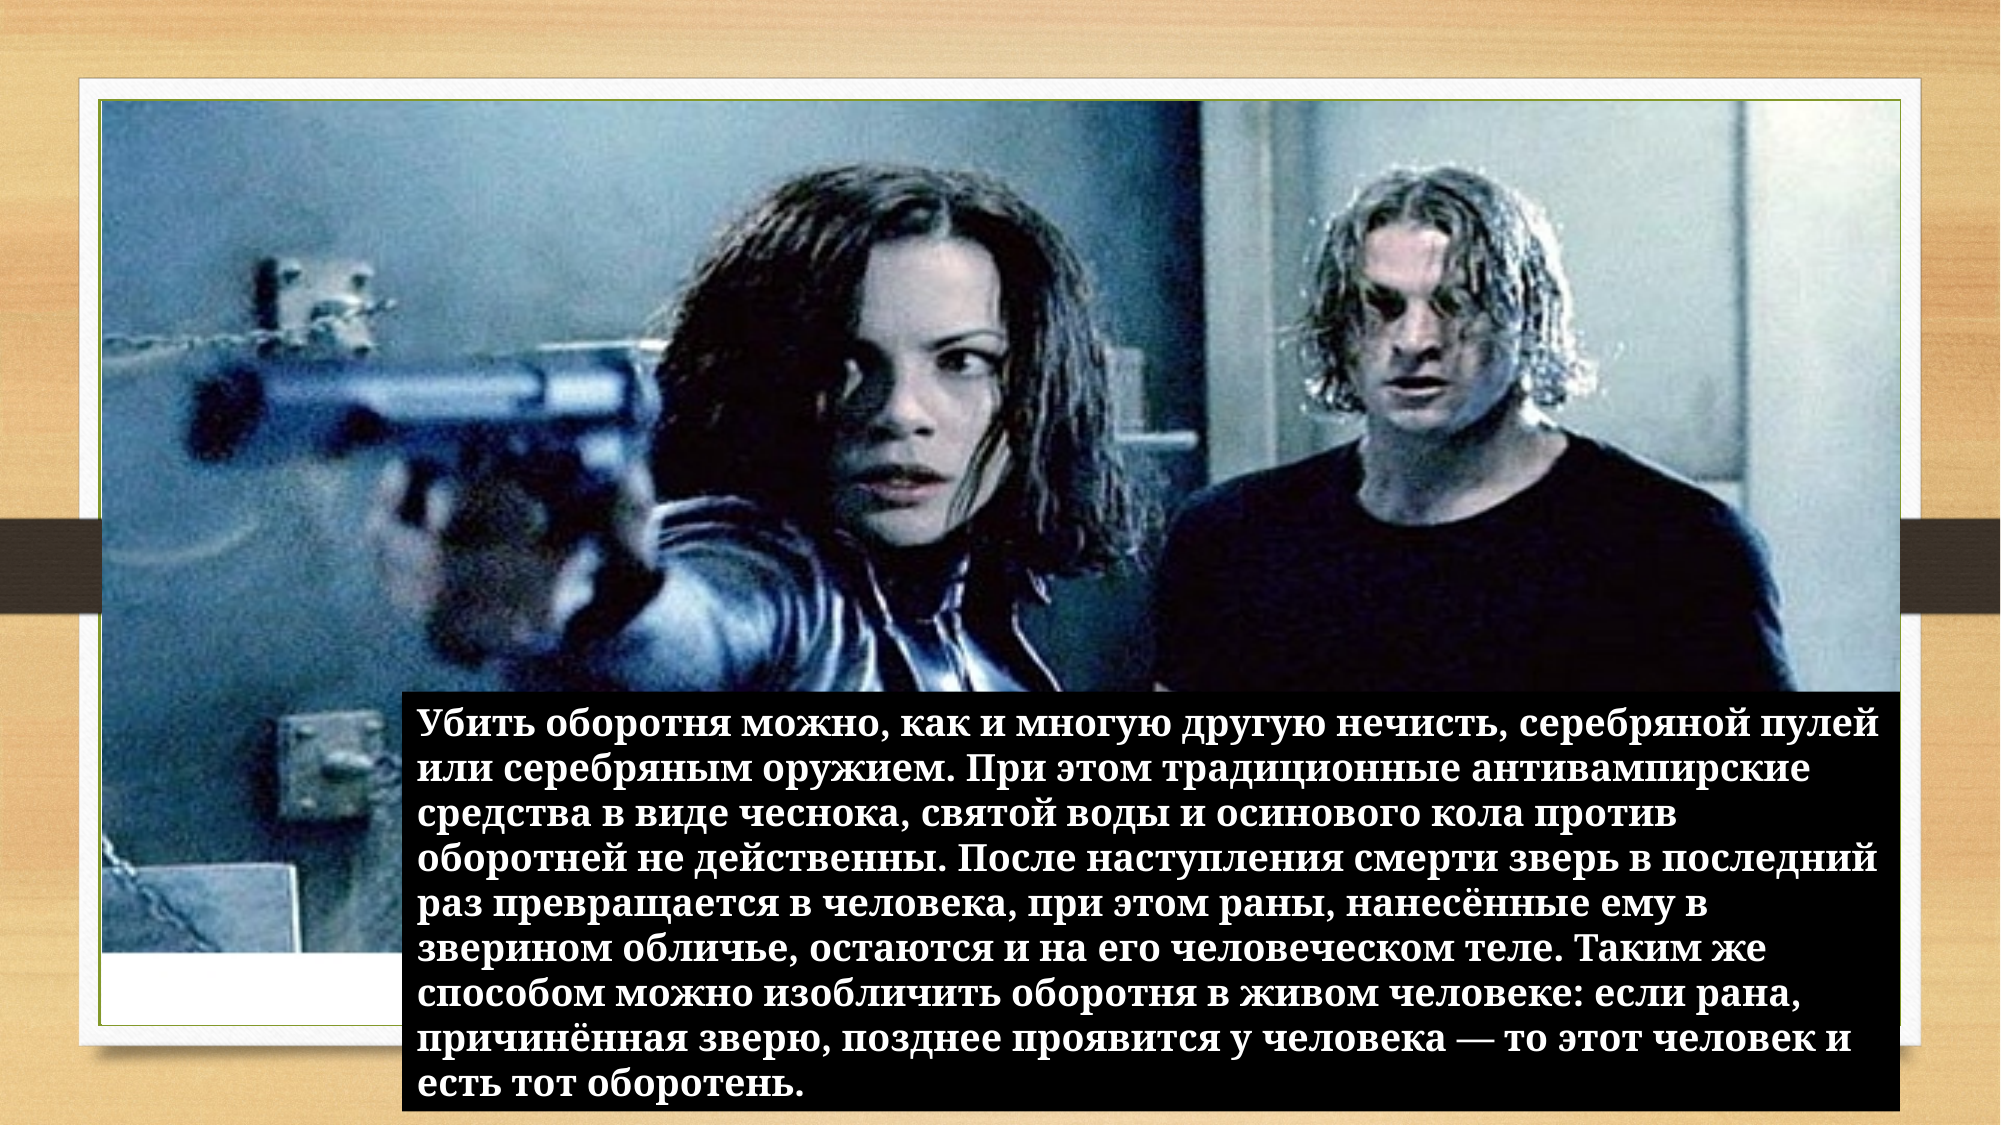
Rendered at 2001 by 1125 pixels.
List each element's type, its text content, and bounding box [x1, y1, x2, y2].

text_box Убить оборотня можно, как и многую другую нечисть, серебряной пулей или серебряным оружием. При этом традиционные антивампирские средства в виде чеснока, святой воды и осинового кола против оборотней не действенны. После наступления смерти зверь в последний раз превращается в человека, при этом раны, нанесённые ему в зверином обличье, остаются и на его человеческом теле. Таким же способом можно изобличить оборотня в живом человеке: если рана, причинённая зверю, позднее проявится у человека — то этот человек и есть тот оборотень. [402, 1026, 1900, 1112]
picture [0, 0, 2001, 1125]
